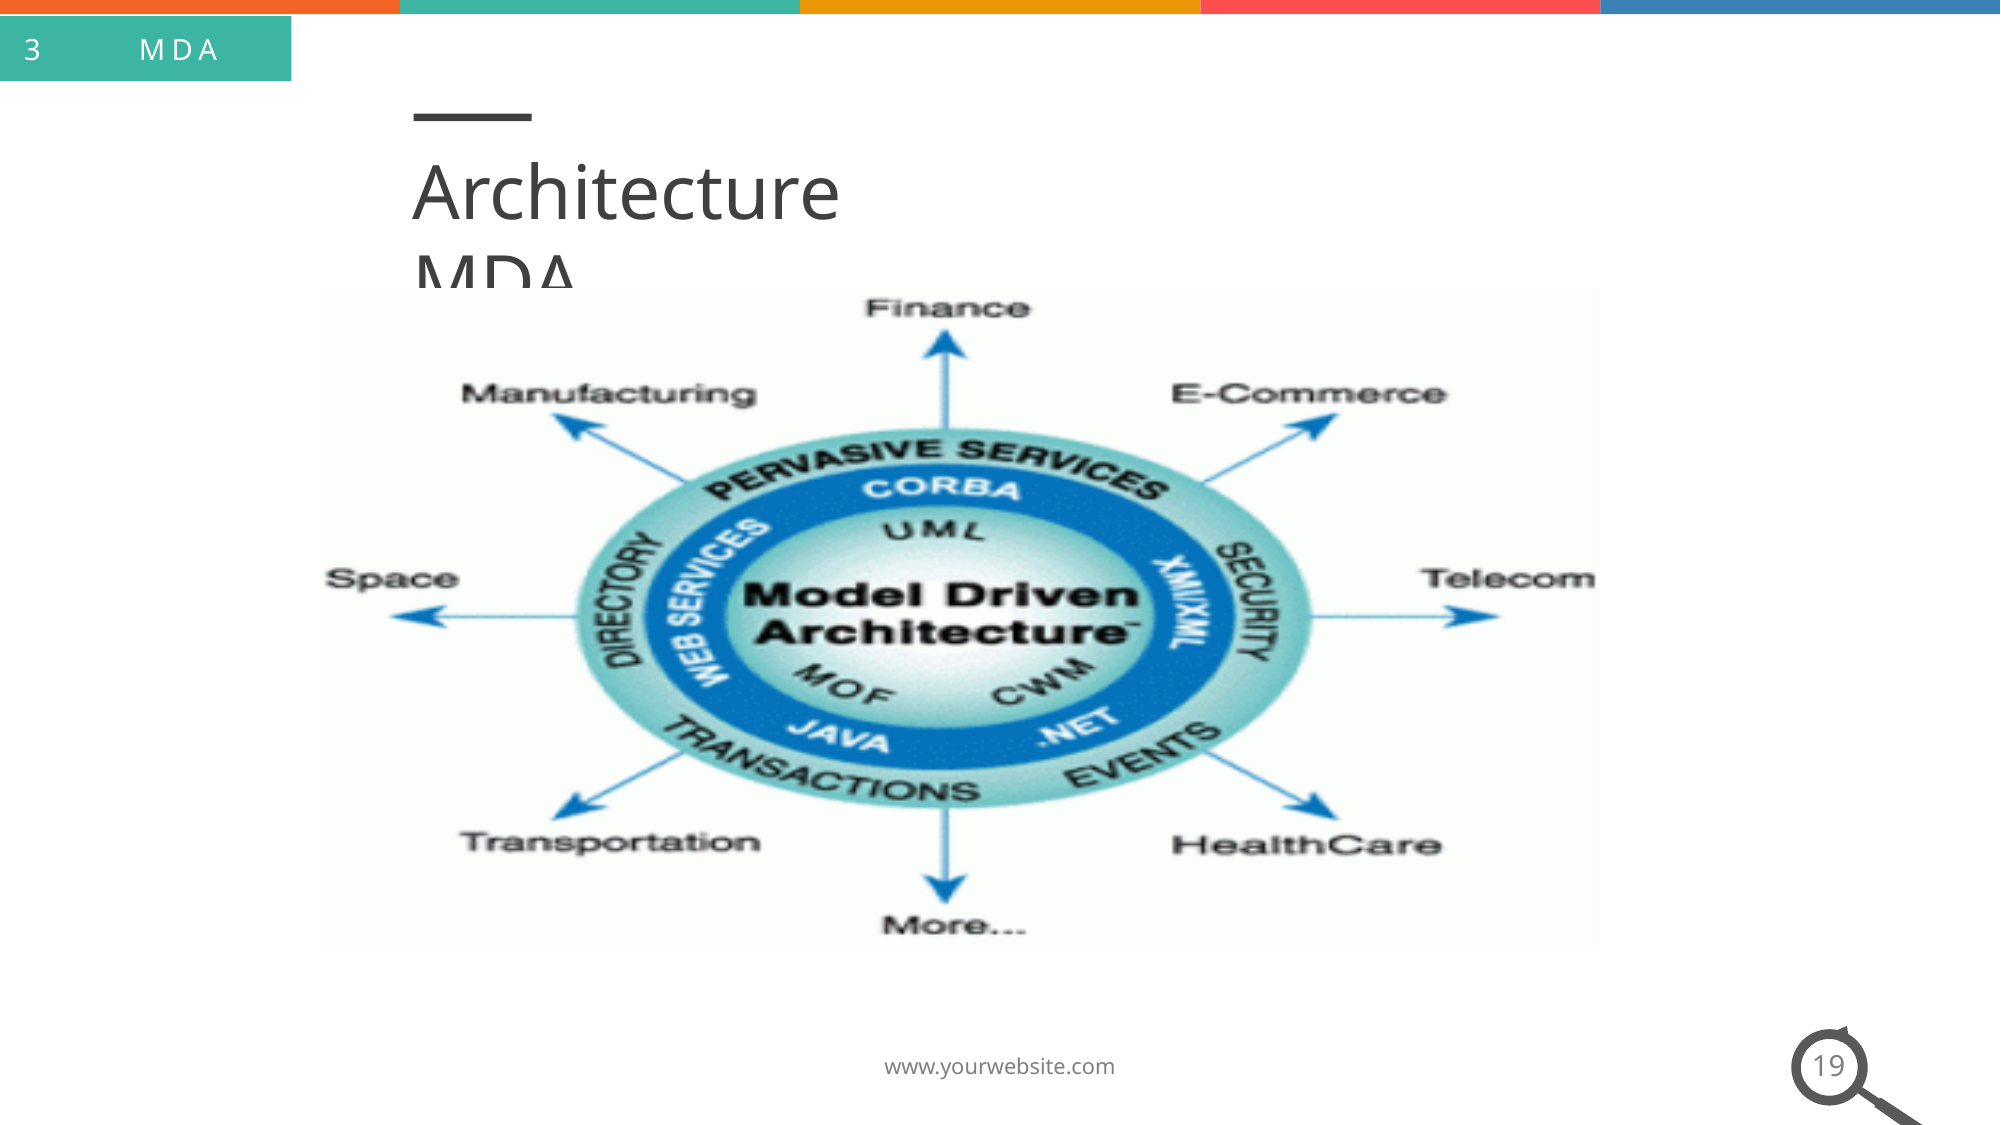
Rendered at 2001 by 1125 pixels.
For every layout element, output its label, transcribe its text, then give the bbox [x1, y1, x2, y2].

text_box www.yourwebsite.com [637, 1045, 1363, 1087]
text_box MDA [66, 15, 292, 82]
text_box [799, 0, 1199, 15]
text_box 3 [0, 15, 66, 82]
text_box [1599, 0, 2000, 15]
text_box Architecture MDA [397, 136, 878, 288]
text_box [413, 113, 533, 122]
picture [320, 288, 1599, 945]
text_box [1782, 1019, 1919, 1125]
text_box [399, 0, 799, 15]
text_box [1199, 0, 1599, 15]
text_box [0, 0, 399, 15]
